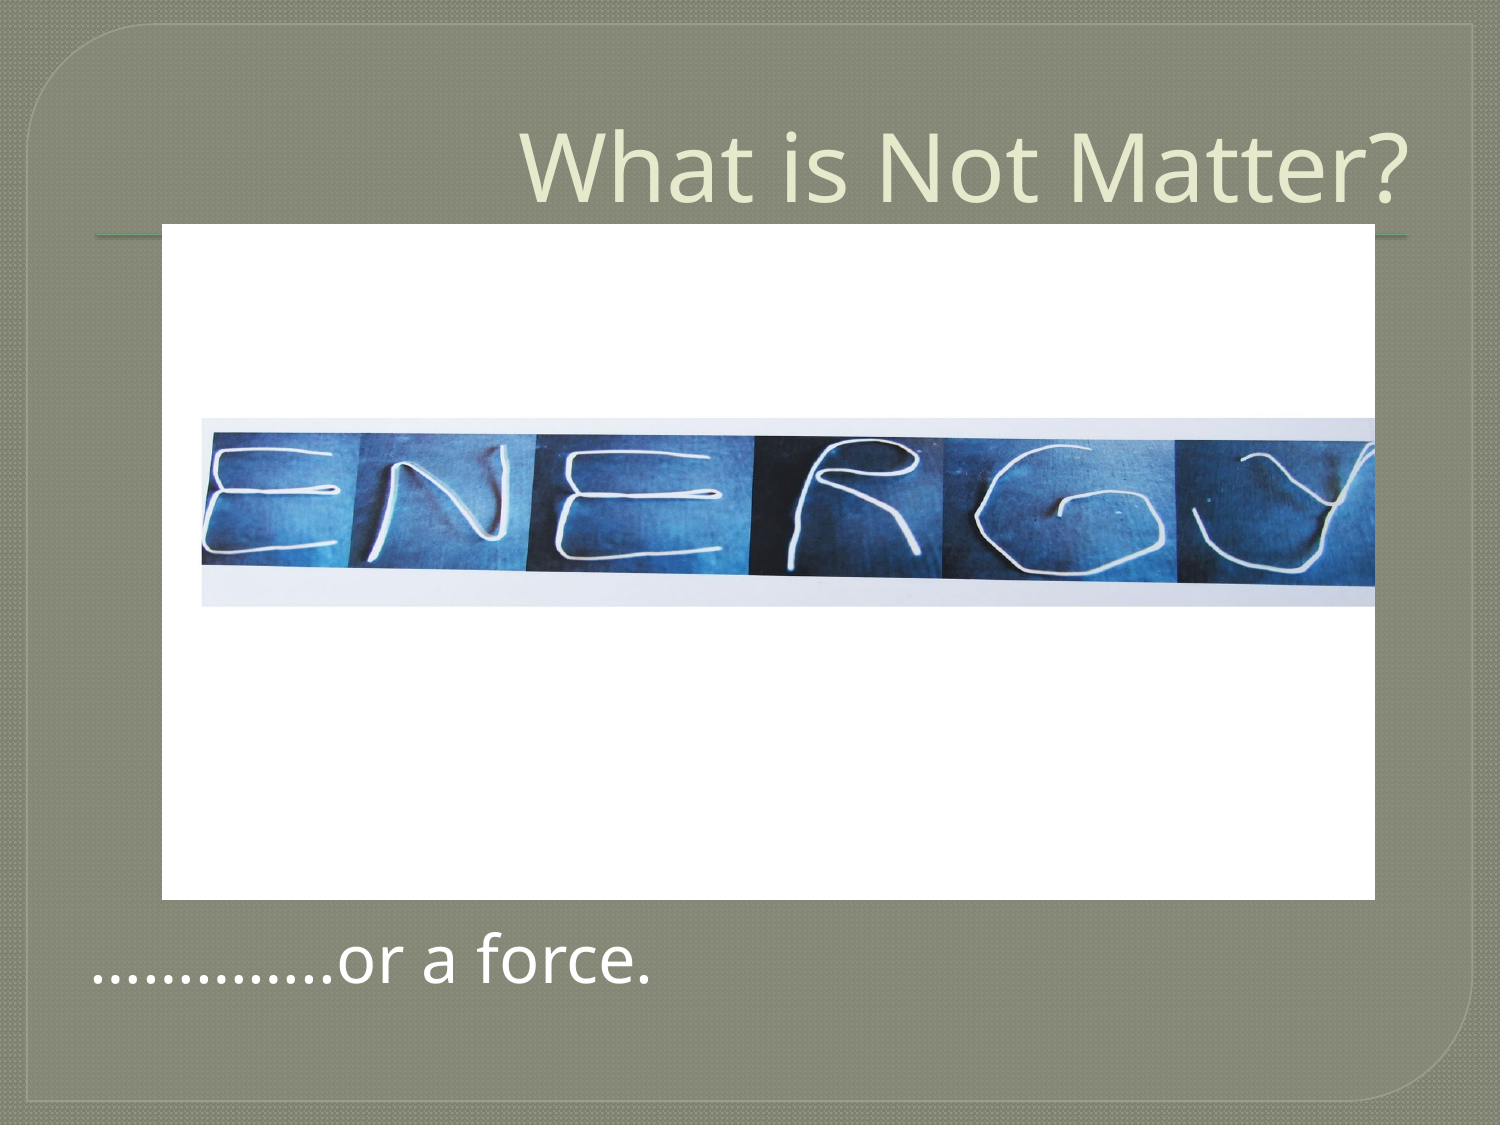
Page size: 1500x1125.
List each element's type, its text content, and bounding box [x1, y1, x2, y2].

title What is Not Matter? [75, 41, 1425, 230]
picture [162, 224, 1376, 901]
list …………..or a force. [75, 270, 1425, 1013]
